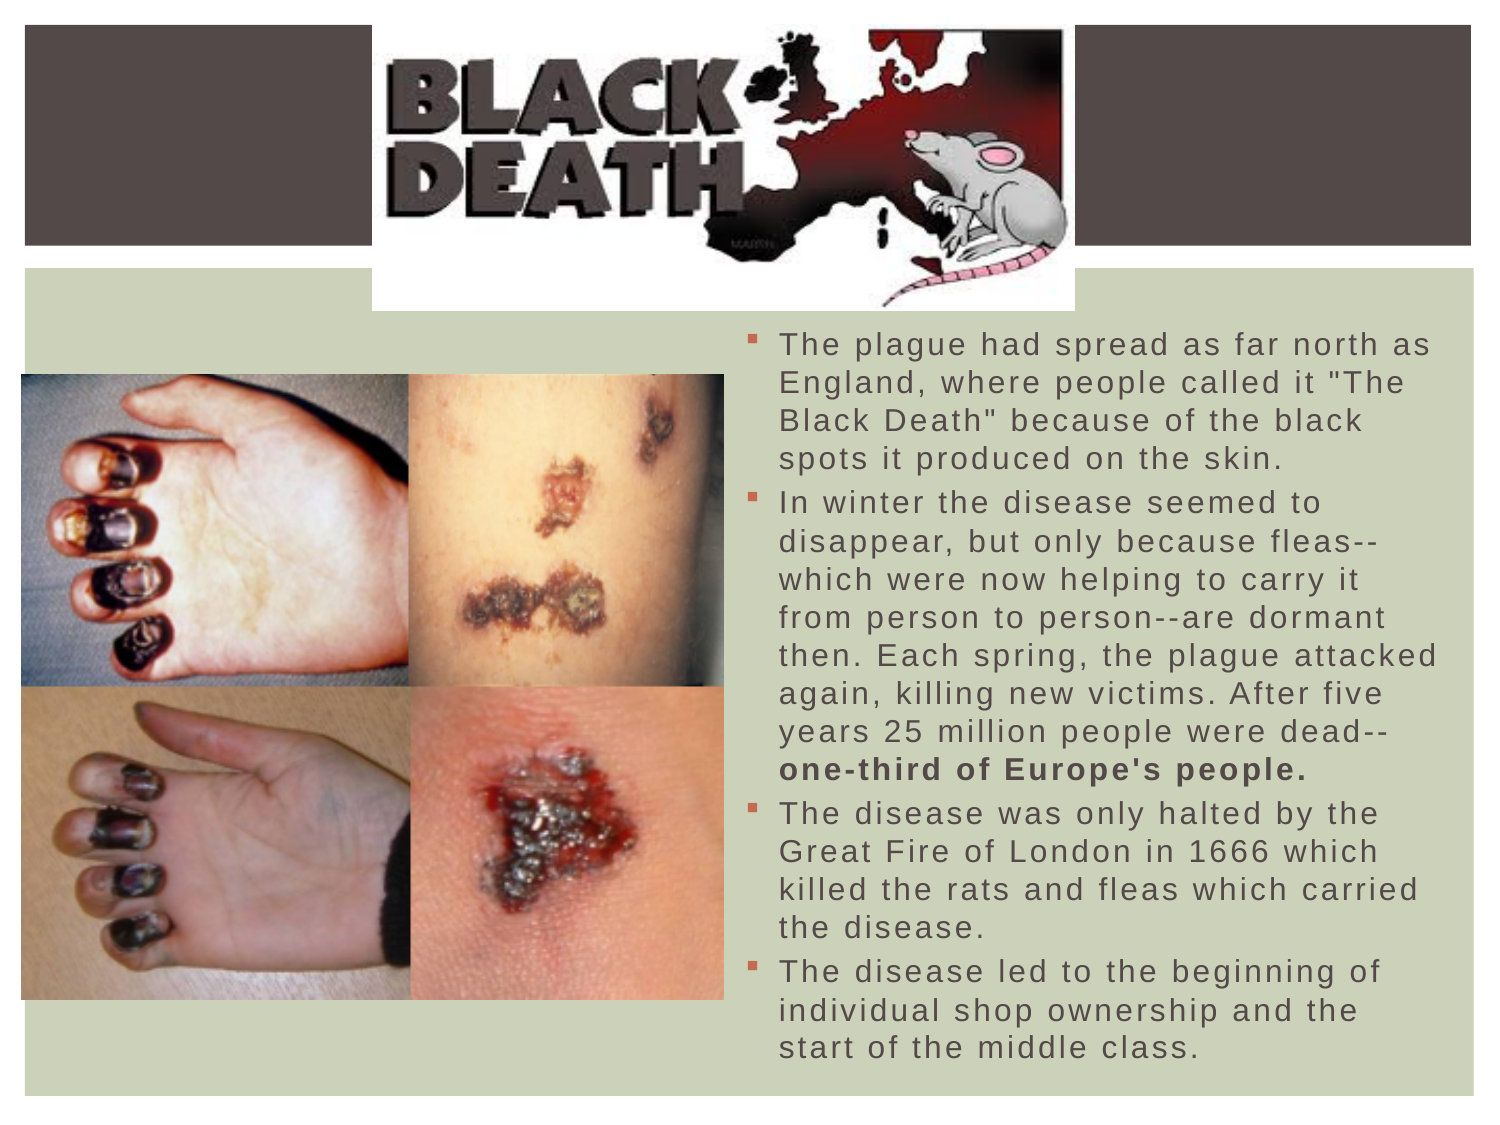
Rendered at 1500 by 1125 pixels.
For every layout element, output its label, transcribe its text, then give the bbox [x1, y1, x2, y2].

picture [372, 24, 1076, 311]
picture [21, 374, 724, 1001]
list The plague had spread as far north as England, where people called it "The Black Death" because of the black spots it produced on the skin. In winter the disease seemed to disappear, but only because fleas--which were now helping to carry it from person to person--are dormant then. Each spring, the plague attacked again, killing new victims. After five years 25 million people were dead--one-third of Europe's people. The disease was only halted by the Great Fire of London in 1666 which killed the rats and fleas which carried the disease. The disease led to the beginning of individual shop ownership and the start of the middle class. [723, 316, 1462, 1100]
